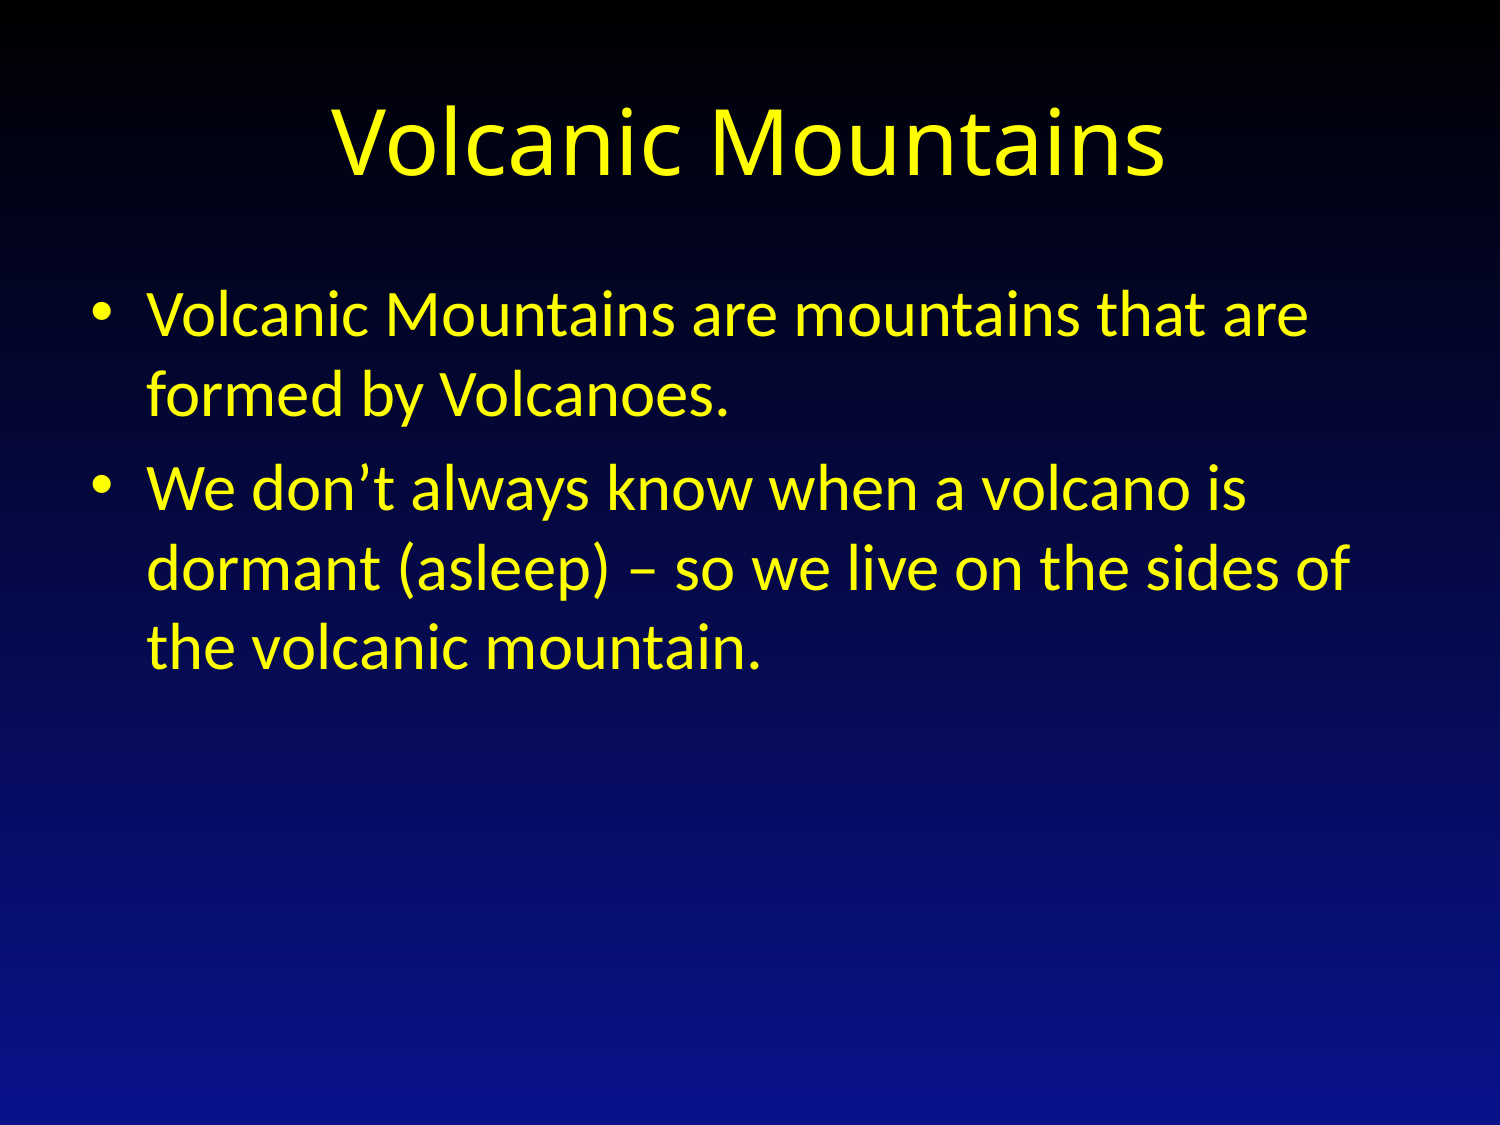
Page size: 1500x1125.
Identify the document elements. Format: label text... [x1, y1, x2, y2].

title Volcanic Mountains [75, 45, 1425, 233]
list Volcanic Mountains are mountains that are formed by Volcanoes. We don’t always know when a volcano is dormant (asleep) – so we live on the sides of the volcanic mountain. [75, 262, 1425, 1005]
